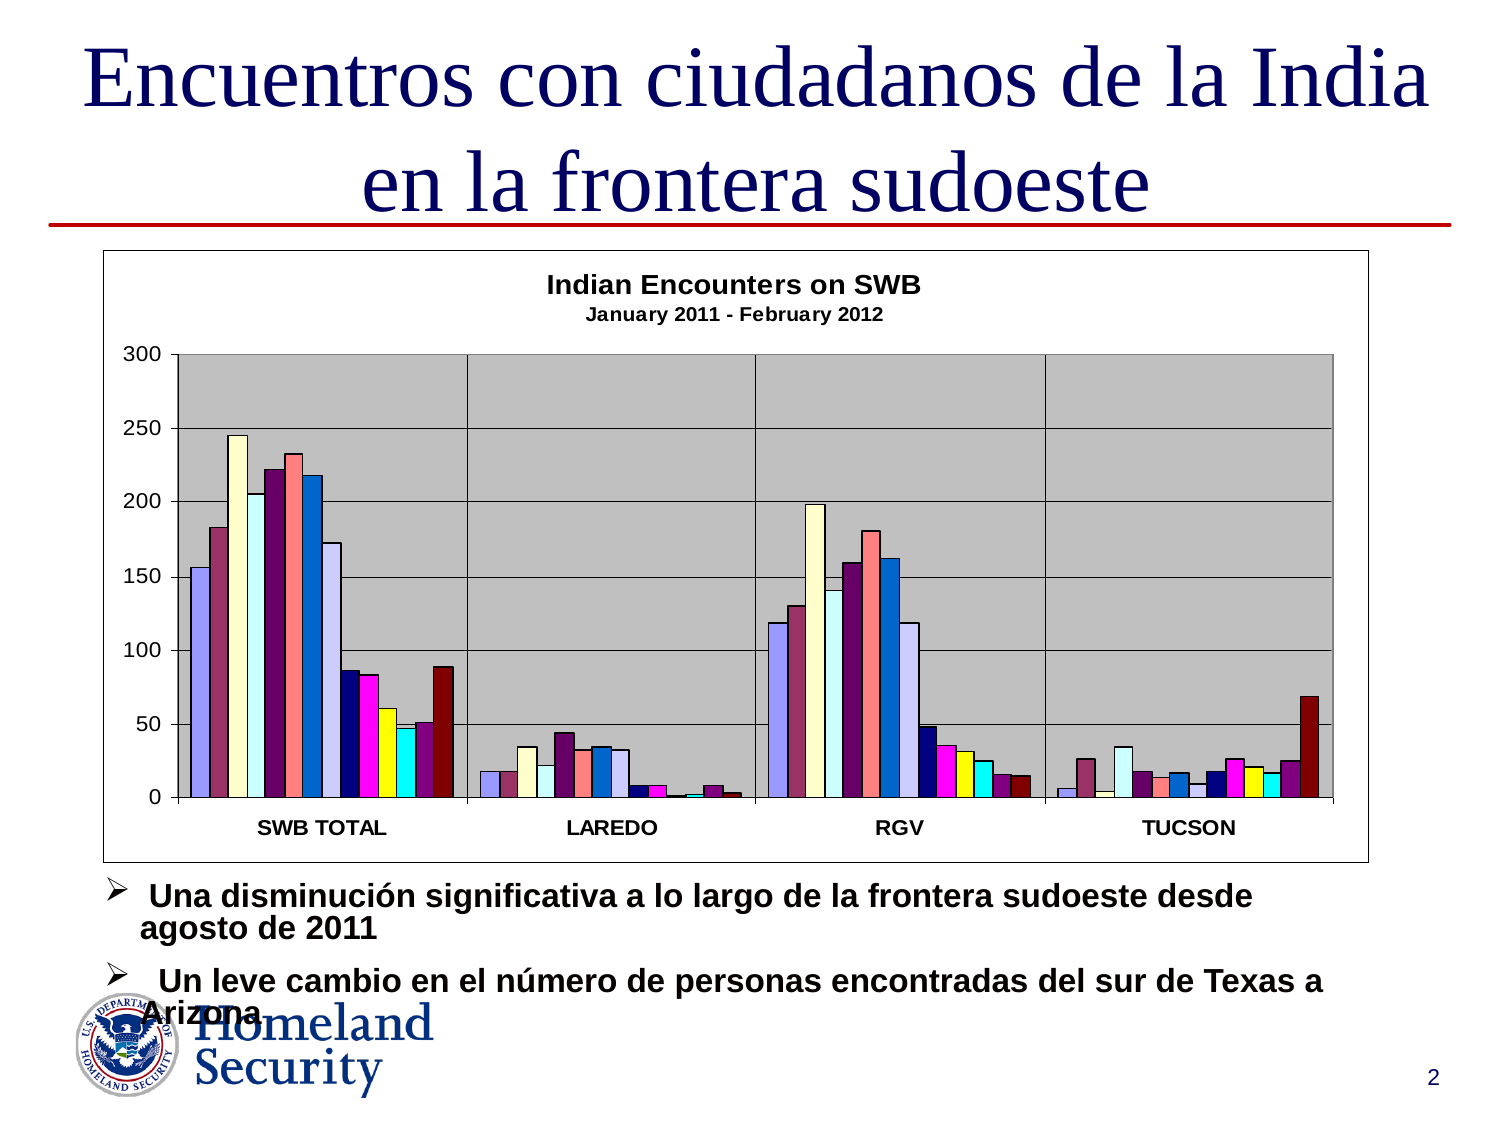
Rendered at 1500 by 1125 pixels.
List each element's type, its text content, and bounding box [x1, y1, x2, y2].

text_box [95, 242, 1379, 870]
picture [72, 989, 436, 1103]
slide_number 2 [1412, 1054, 1488, 1098]
text_box Una disminución significativa a lo largo de la frontera sudoeste desde agosto de 2011 Un leve cambio en el número de personas encontradas del sur de Texas a Arizona [89, 874, 1372, 1039]
title Encuentros con ciudadanos de la India en la frontera sudoeste [49, 48, 1463, 200]
